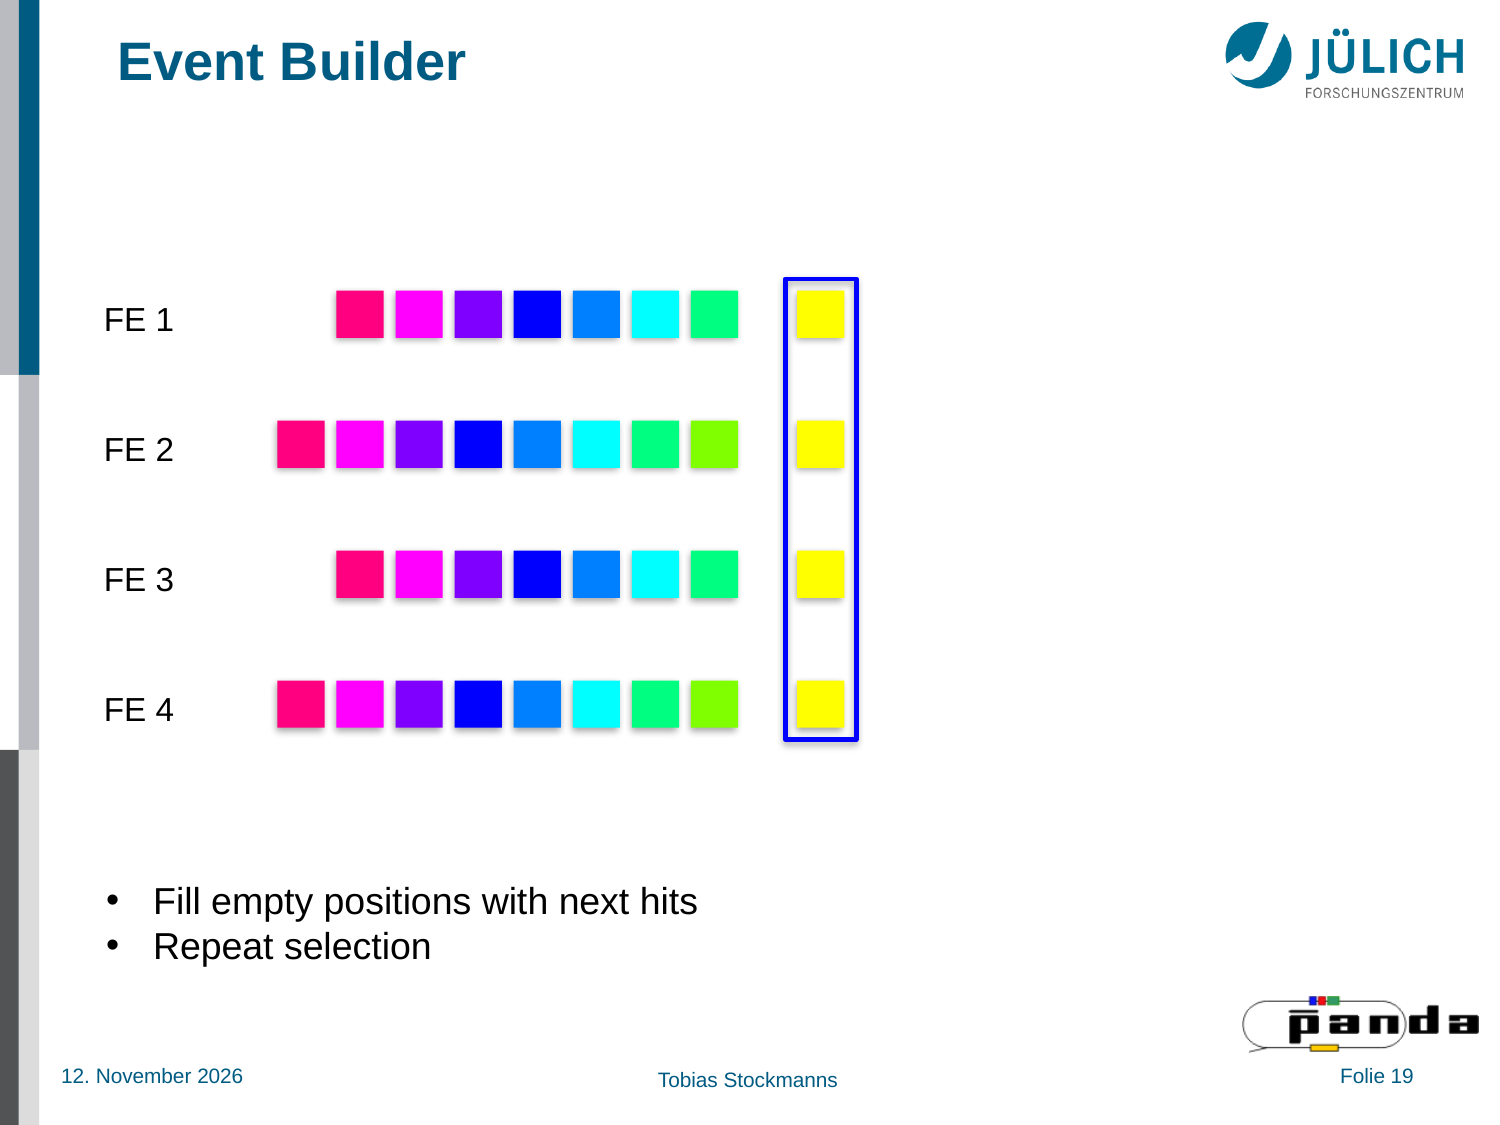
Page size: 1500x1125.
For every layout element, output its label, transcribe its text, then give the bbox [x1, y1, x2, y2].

text_box [277, 420, 325, 469]
text_box [336, 680, 384, 729]
text_box [395, 680, 444, 729]
text_box [631, 290, 680, 339]
text_box [785, 278, 857, 740]
text_box [690, 420, 739, 469]
text_box [336, 420, 384, 469]
text_box FE 3 [89, 550, 190, 606]
text_box [572, 420, 621, 469]
title Event Builder [116, 11, 1208, 106]
text_box FE 2 [89, 420, 190, 476]
text_box [690, 680, 739, 729]
text_box Fill empty positions with next hits Repeat selection [91, 869, 714, 975]
text_box [395, 550, 444, 599]
picture [1242, 996, 1479, 1053]
text_box [513, 290, 562, 339]
text_box [336, 290, 384, 339]
text_box [513, 680, 562, 729]
picture [1224, 20, 1463, 98]
text_box [395, 290, 444, 339]
text_box [572, 290, 621, 339]
text_box [513, 550, 562, 599]
text_box [631, 550, 680, 599]
text_box [690, 290, 739, 339]
text_box [454, 420, 503, 469]
text_box [277, 680, 325, 729]
text_box [336, 550, 384, 599]
text_box FE 1 [89, 290, 190, 346]
text_box [572, 550, 621, 599]
text_box [572, 680, 621, 729]
text_box [690, 550, 739, 599]
text_box [454, 290, 503, 339]
text_box FE 4 [89, 680, 190, 736]
text_box [631, 680, 680, 729]
text_box [631, 420, 680, 469]
text_box [454, 550, 503, 599]
text_box [395, 420, 444, 469]
text_box [454, 680, 503, 729]
text_box [513, 420, 562, 469]
